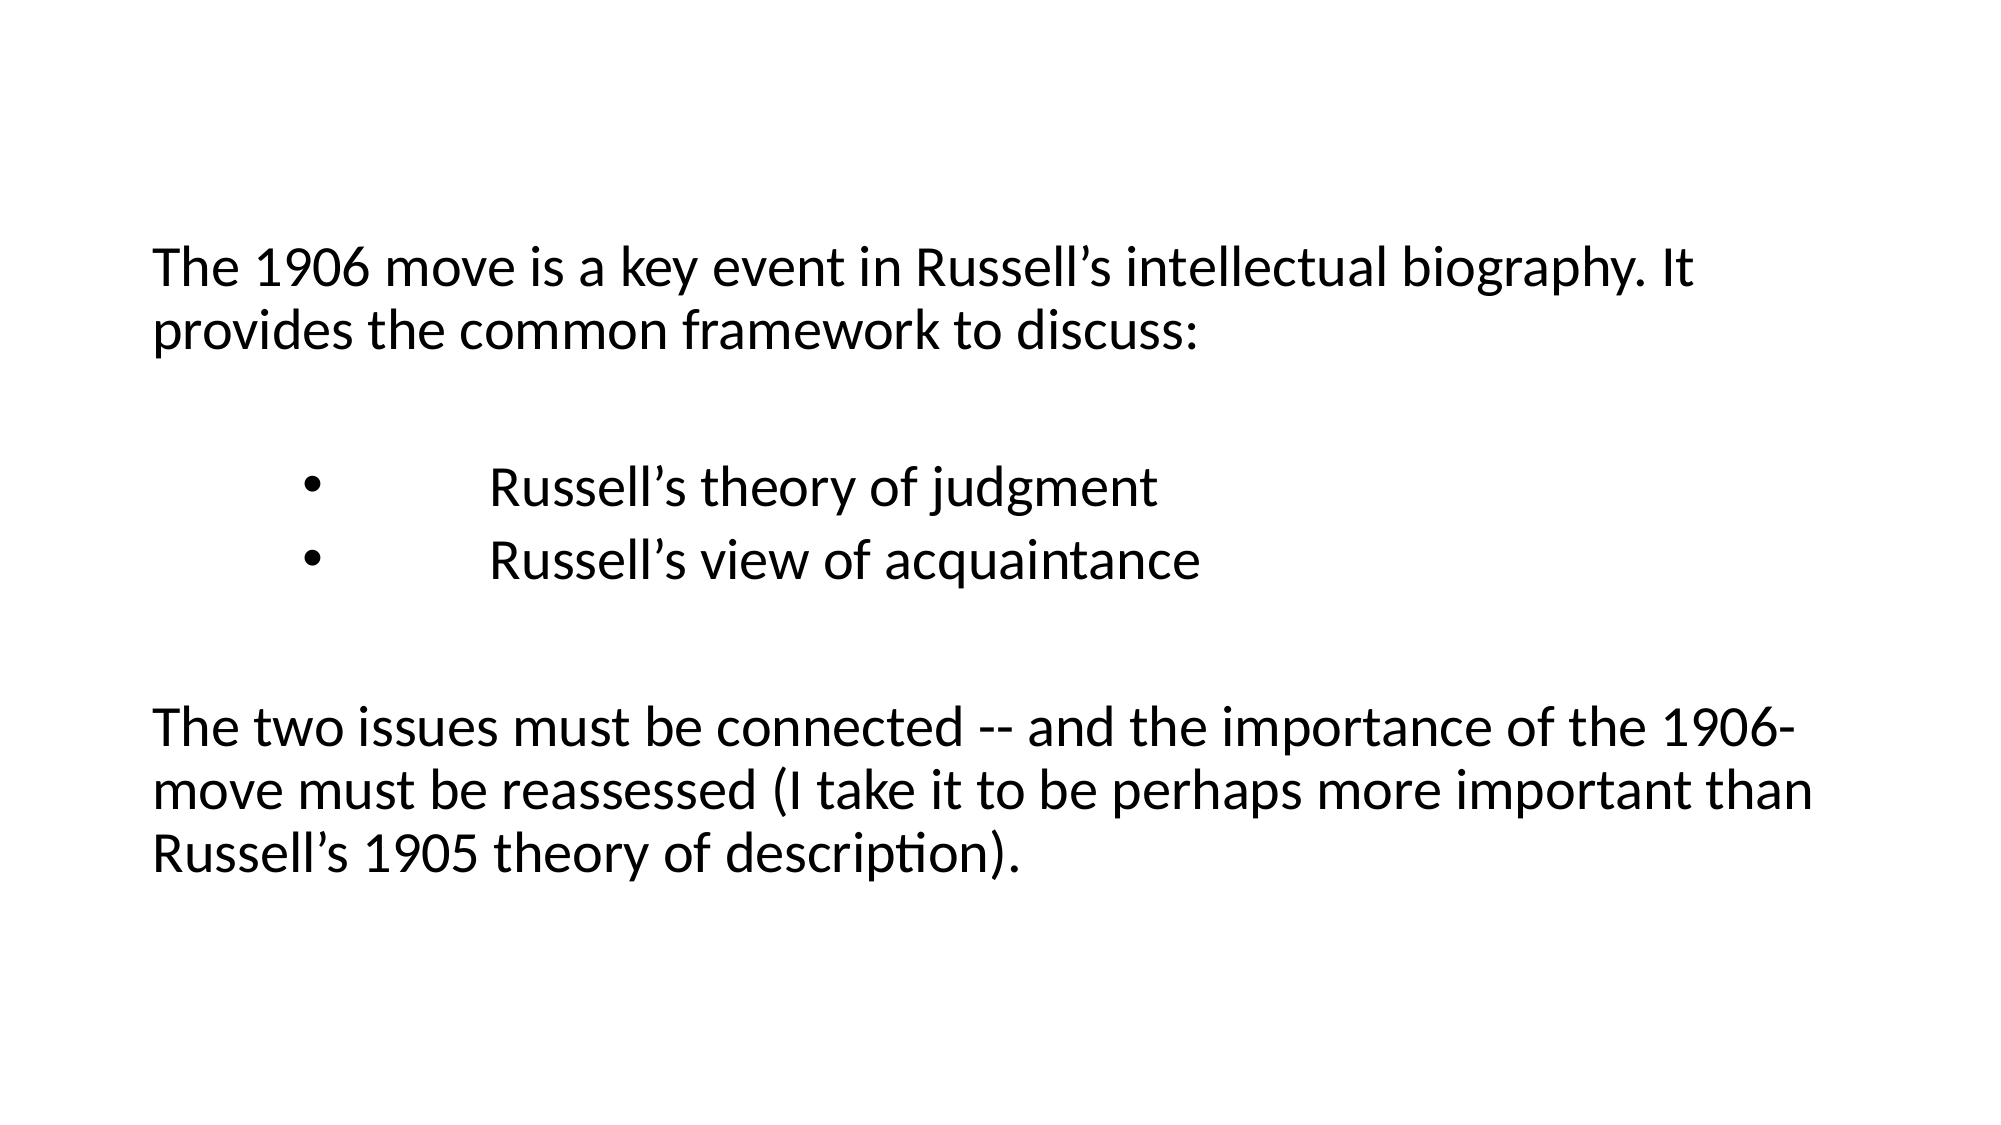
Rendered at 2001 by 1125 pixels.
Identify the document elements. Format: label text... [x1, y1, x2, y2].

list The 1906 move is a key event in Russell’s intellectual biography. It provides the common framework to discuss: Russell’s theory of judgment Russell’s view of acquaintance The two issues must be connected -- and the importance of the 1906-move must be reassessed (I take it to be perhaps more important than Russell’s 1905 theory of description). [137, 228, 1863, 1014]
